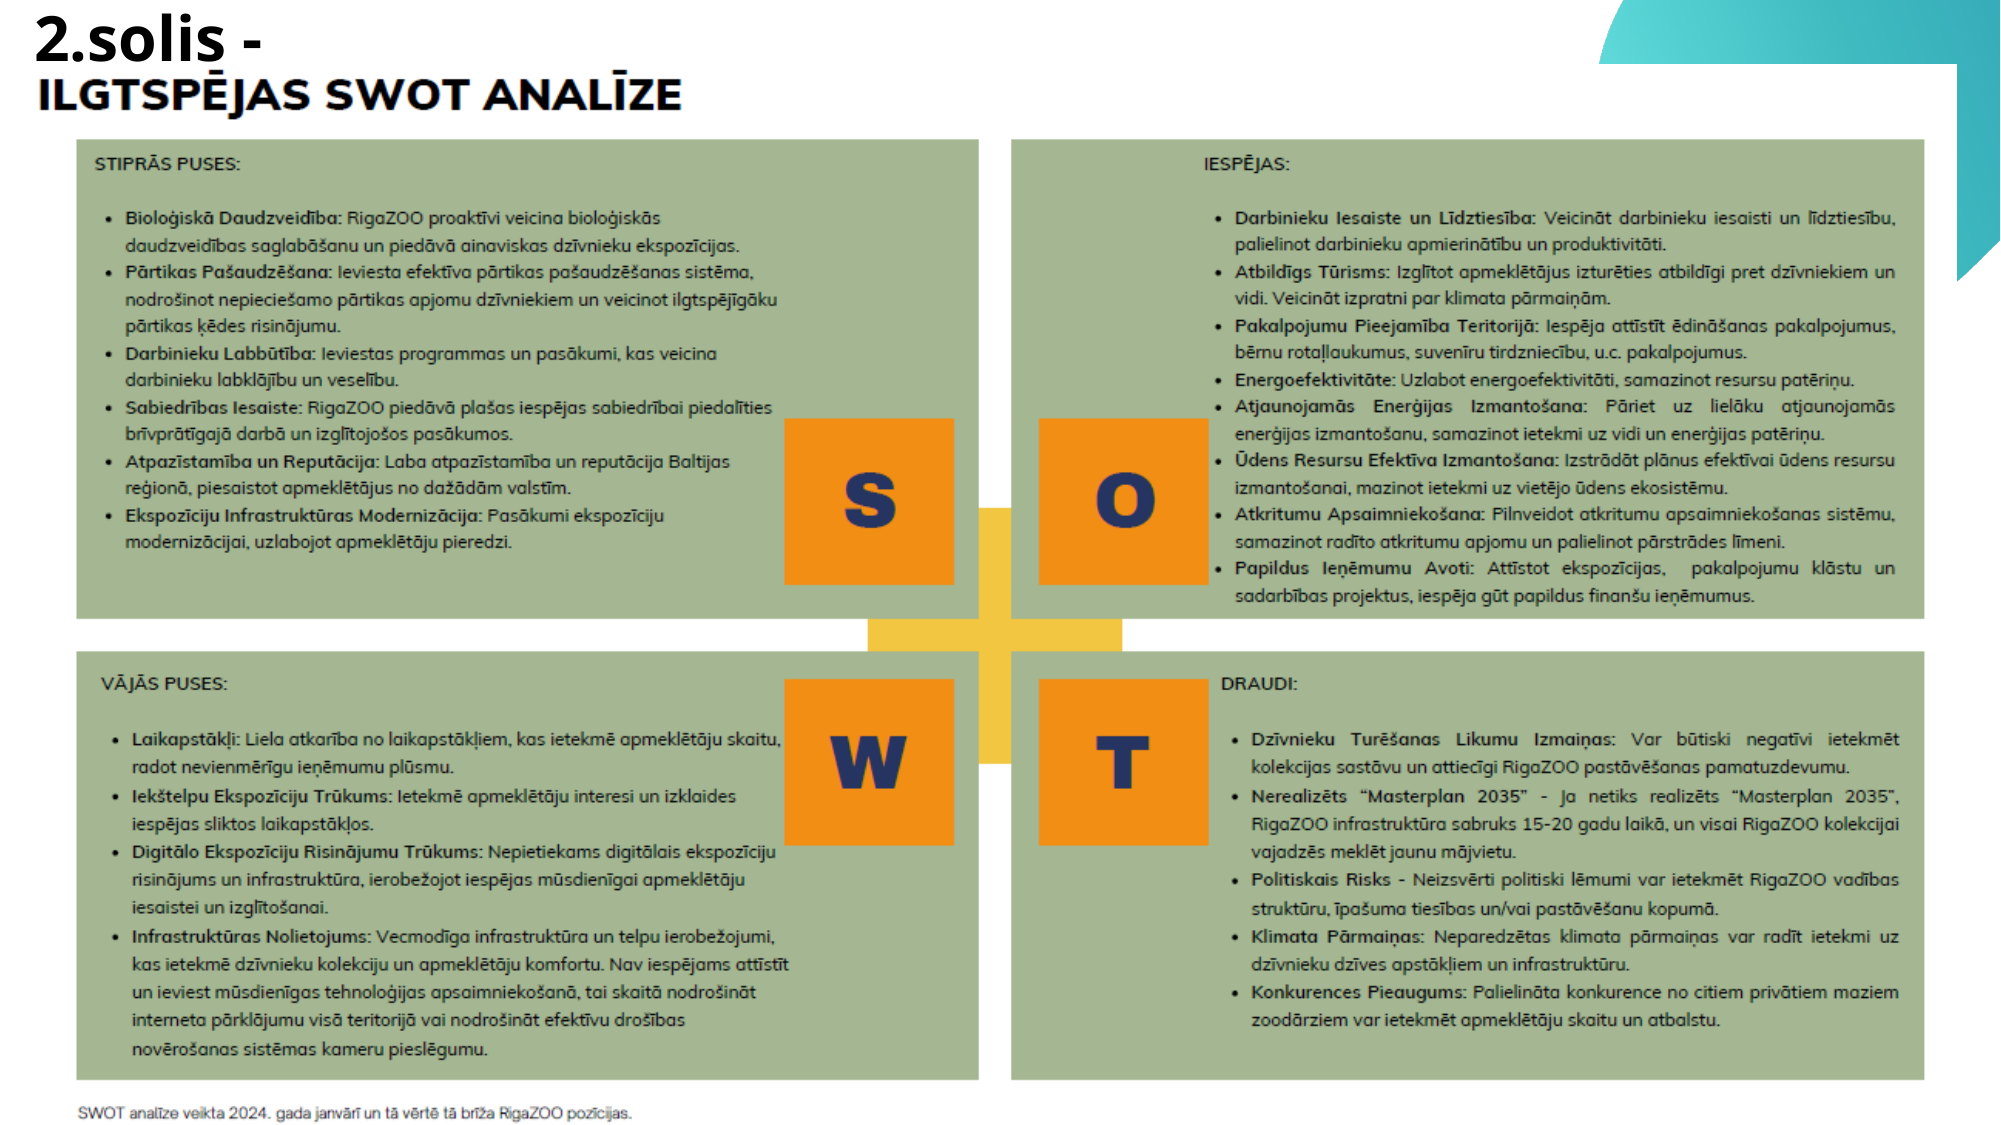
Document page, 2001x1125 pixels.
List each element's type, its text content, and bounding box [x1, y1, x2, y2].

picture [31, 0, 2001, 1125]
text_box 2.solis - [19, 0, 1745, 160]
